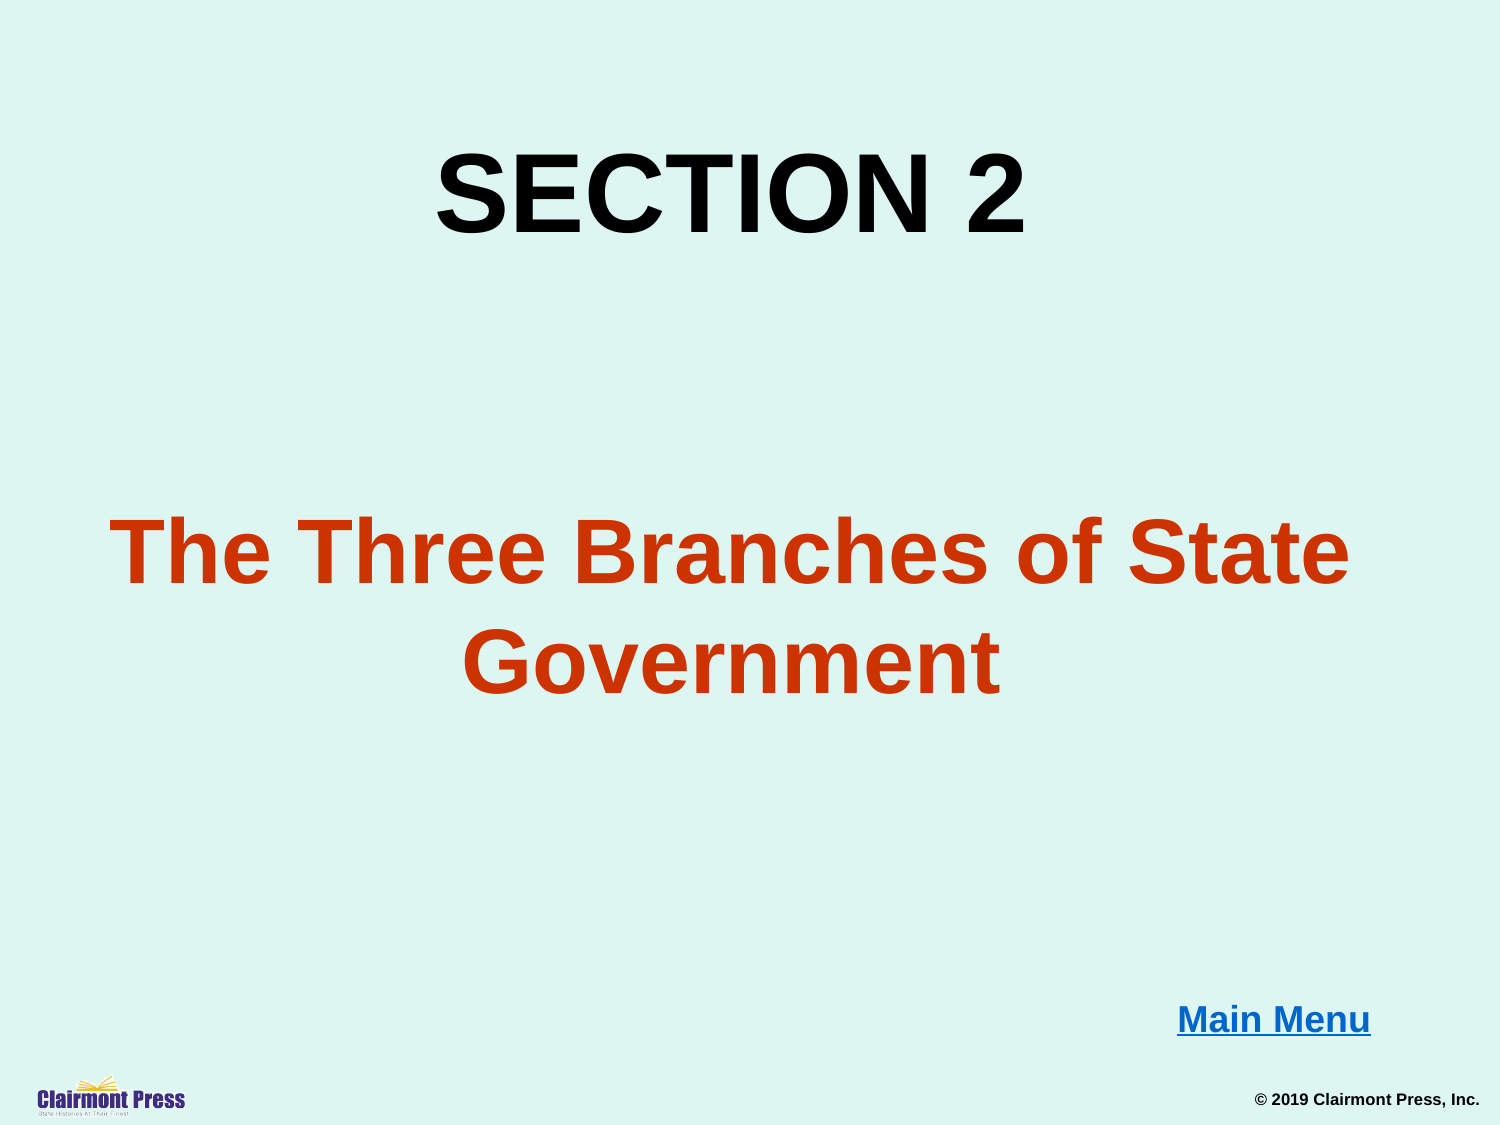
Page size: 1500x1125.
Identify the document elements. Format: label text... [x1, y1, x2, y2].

text_box Main Menu [1162, 987, 1400, 1048]
picture [37, 1074, 185, 1119]
text_box SECTION 2 The Three Branches of State Government [37, 112, 1425, 720]
